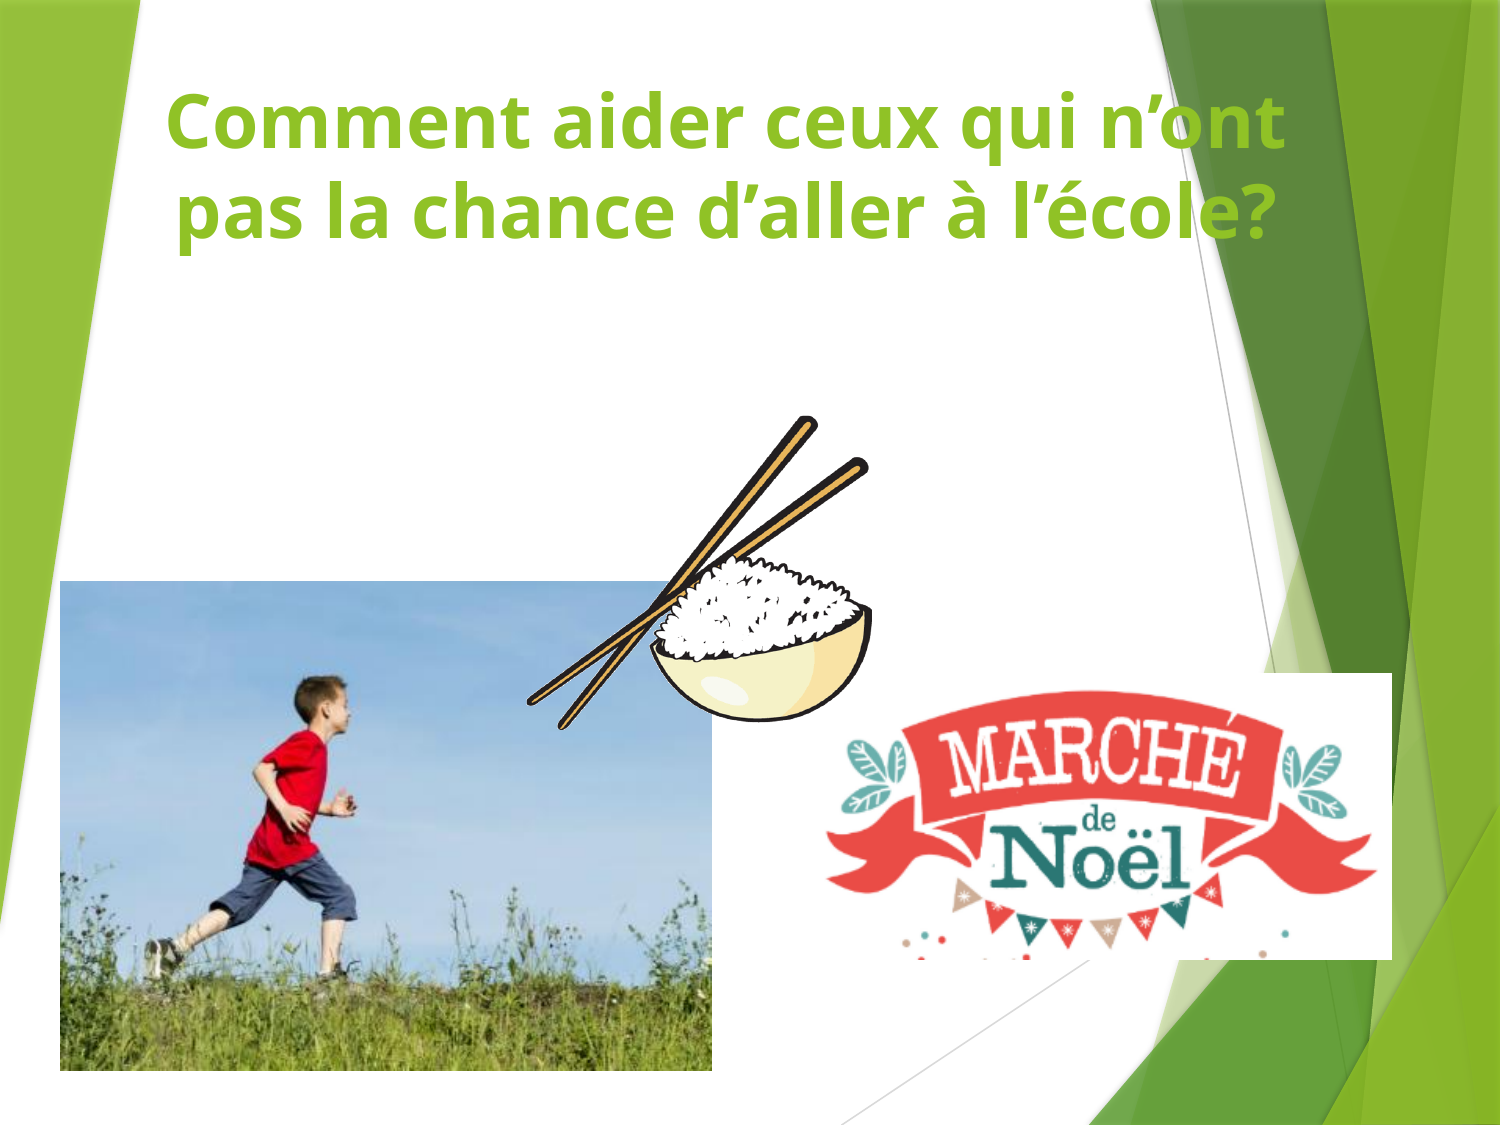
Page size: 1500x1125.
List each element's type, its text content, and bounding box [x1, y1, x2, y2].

title Comment aider ceux qui n’ont pas la chance d’aller à l’école? [123, 0, 1329, 261]
picture [60, 398, 1392, 1072]
